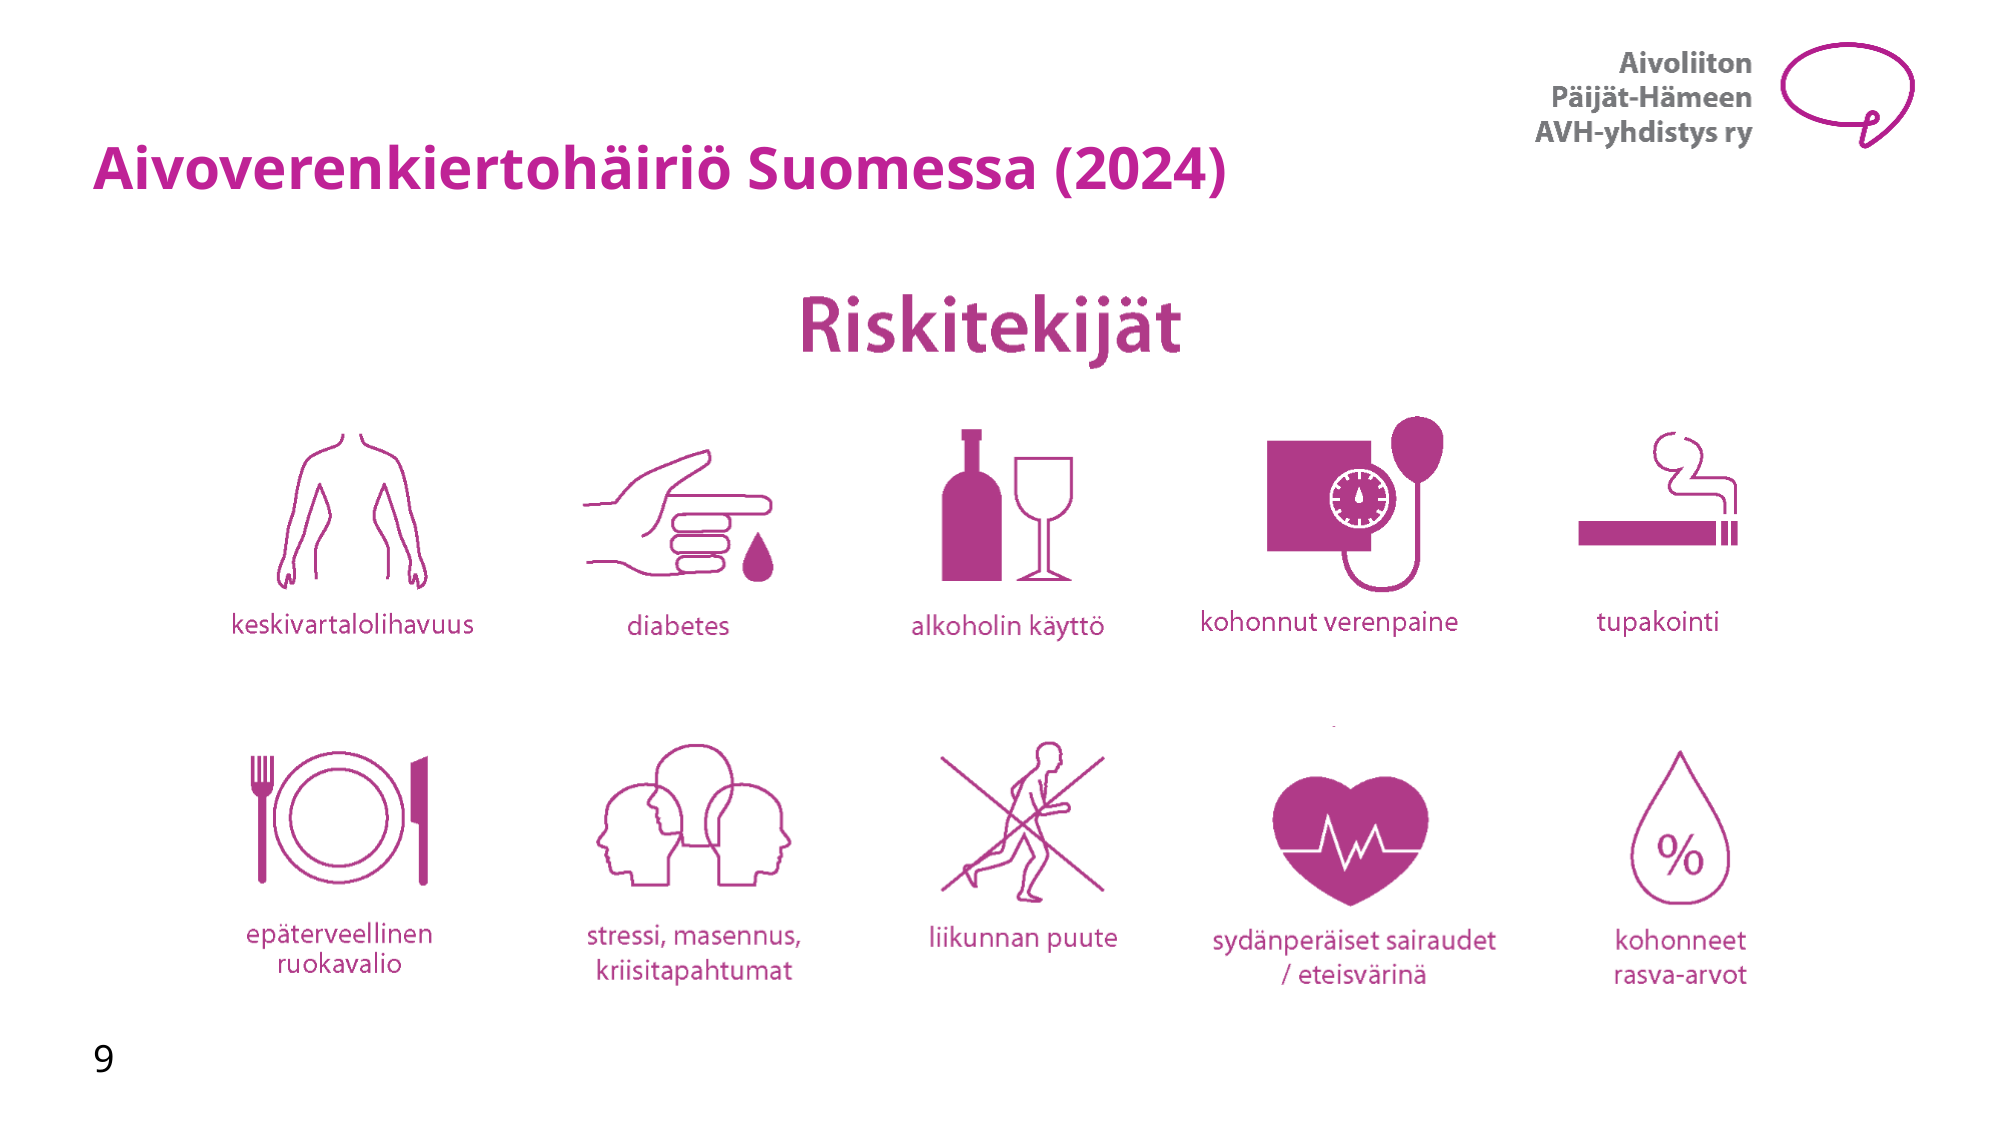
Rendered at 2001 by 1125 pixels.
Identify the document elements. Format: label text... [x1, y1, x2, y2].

title Aivoverenkiertohäiriö Suomessa (2024) [78, 72, 1466, 260]
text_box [198, 376, 1852, 1021]
picture [1487, 24, 1969, 166]
text_box 9 [78, 1027, 264, 1094]
picture [653, 267, 1347, 384]
